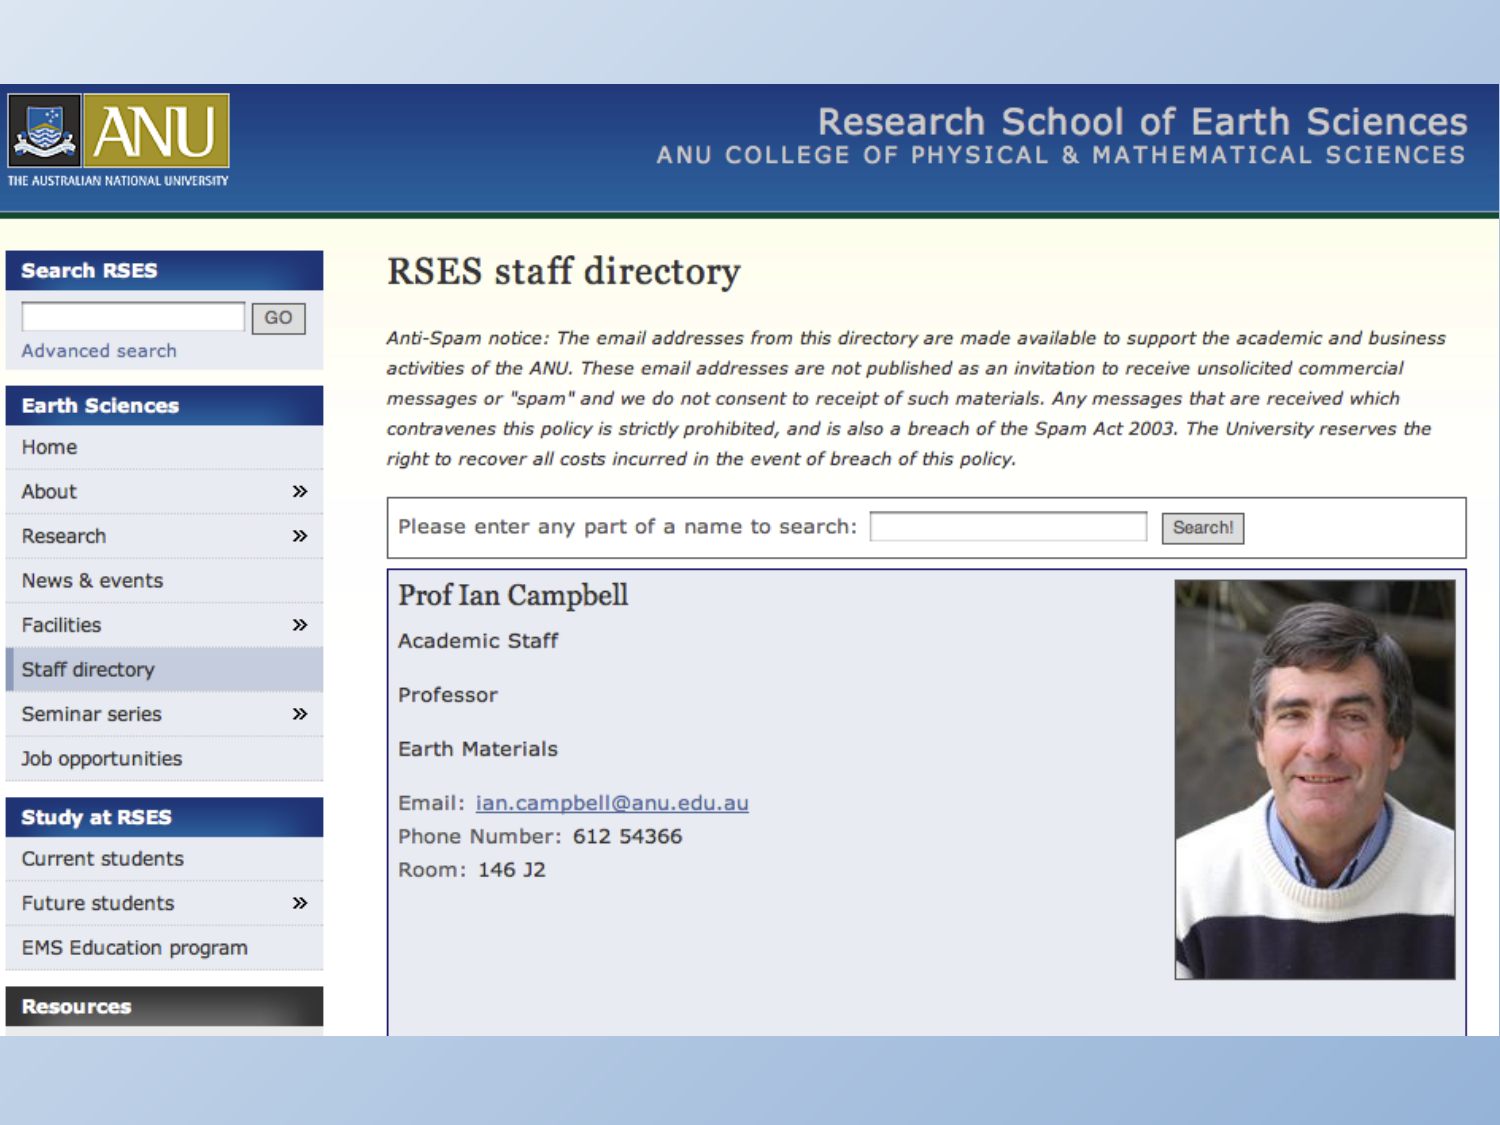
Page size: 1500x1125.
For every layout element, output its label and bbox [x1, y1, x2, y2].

picture [0, 84, 1500, 1036]
